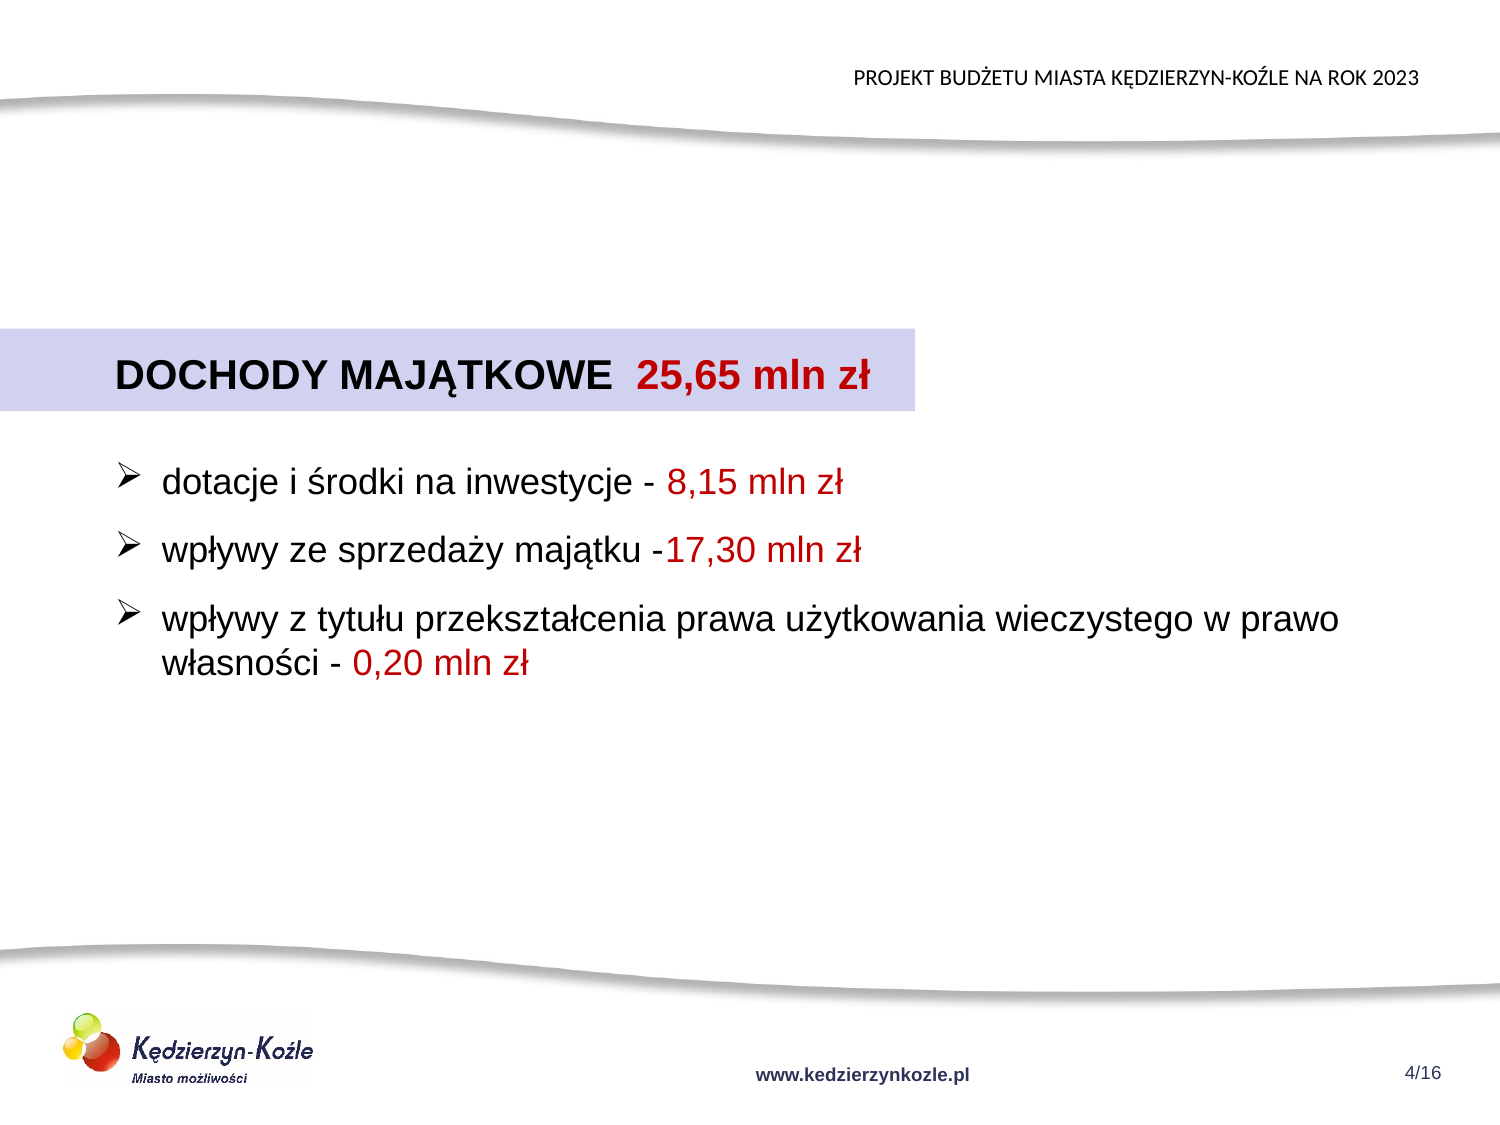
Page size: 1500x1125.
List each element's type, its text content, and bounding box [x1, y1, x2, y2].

picture [0, 89, 1500, 162]
text_box 4/16 [1387, 1053, 1459, 1114]
text_box DOCHODY MAJĄTKOWE 25,65 mln zł dotacje i środki na inwestycje - 8,15 mln zł wpływy ze sprzedaży majątku -17,30 mln zł wpływy z tytułu przekształcenia prawa użytkowania wieczystego w prawo własności - 0,20 mln zł [100, 340, 1412, 759]
text_box [0, 328, 916, 412]
text_box www.kedzierzynkozle.pl [738, 1055, 988, 1115]
text_box PROJEKT BUDŻETU MIASTA KĘDZIERZYN-KOŹLE NA ROK 2023 [631, 41, 1436, 88]
picture [0, 940, 1500, 1012]
picture [63, 1013, 314, 1083]
